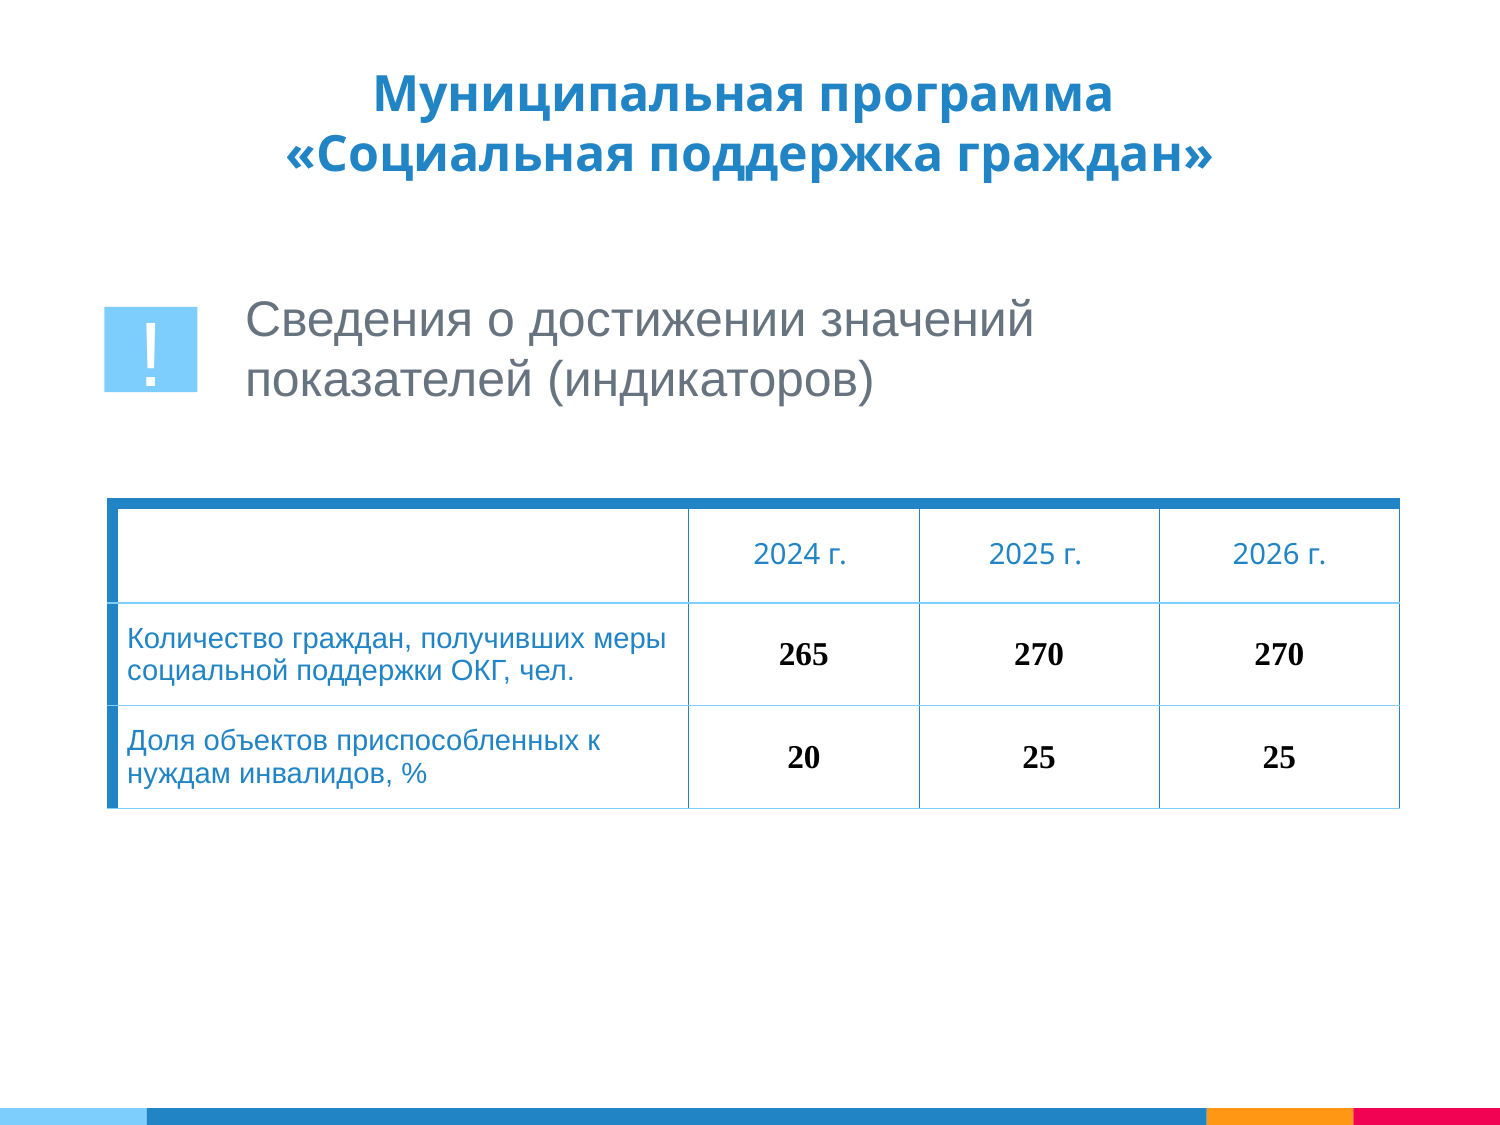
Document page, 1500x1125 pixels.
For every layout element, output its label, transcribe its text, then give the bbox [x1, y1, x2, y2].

table_header 2024 г. [689, 509, 919, 602]
text_box Сведения о достижении значений показателей (индикаторов) [230, 278, 1137, 414]
table_header [118, 509, 688, 602]
table_cell Доля объектов приспособленных к нуждам инвалидов, % [118, 706, 688, 808]
table_cell 270 [920, 604, 1159, 705]
table_header 2026 г. [1160, 509, 1399, 602]
table_cell 270 [1160, 604, 1399, 705]
table_cell 265 [689, 604, 919, 705]
table_cell Количество граждан, получивших меры социальной поддержки ОКГ, чел. [118, 604, 688, 705]
table_cell 25 [1160, 706, 1399, 808]
text_box ! [104, 306, 198, 393]
table_cell 25 [920, 706, 1159, 808]
table_header 2025 г. [920, 509, 1159, 602]
table_cell 20 [689, 706, 919, 808]
title Муниципальная программа «Социальная поддержка граждан» [29, 30, 1471, 197]
